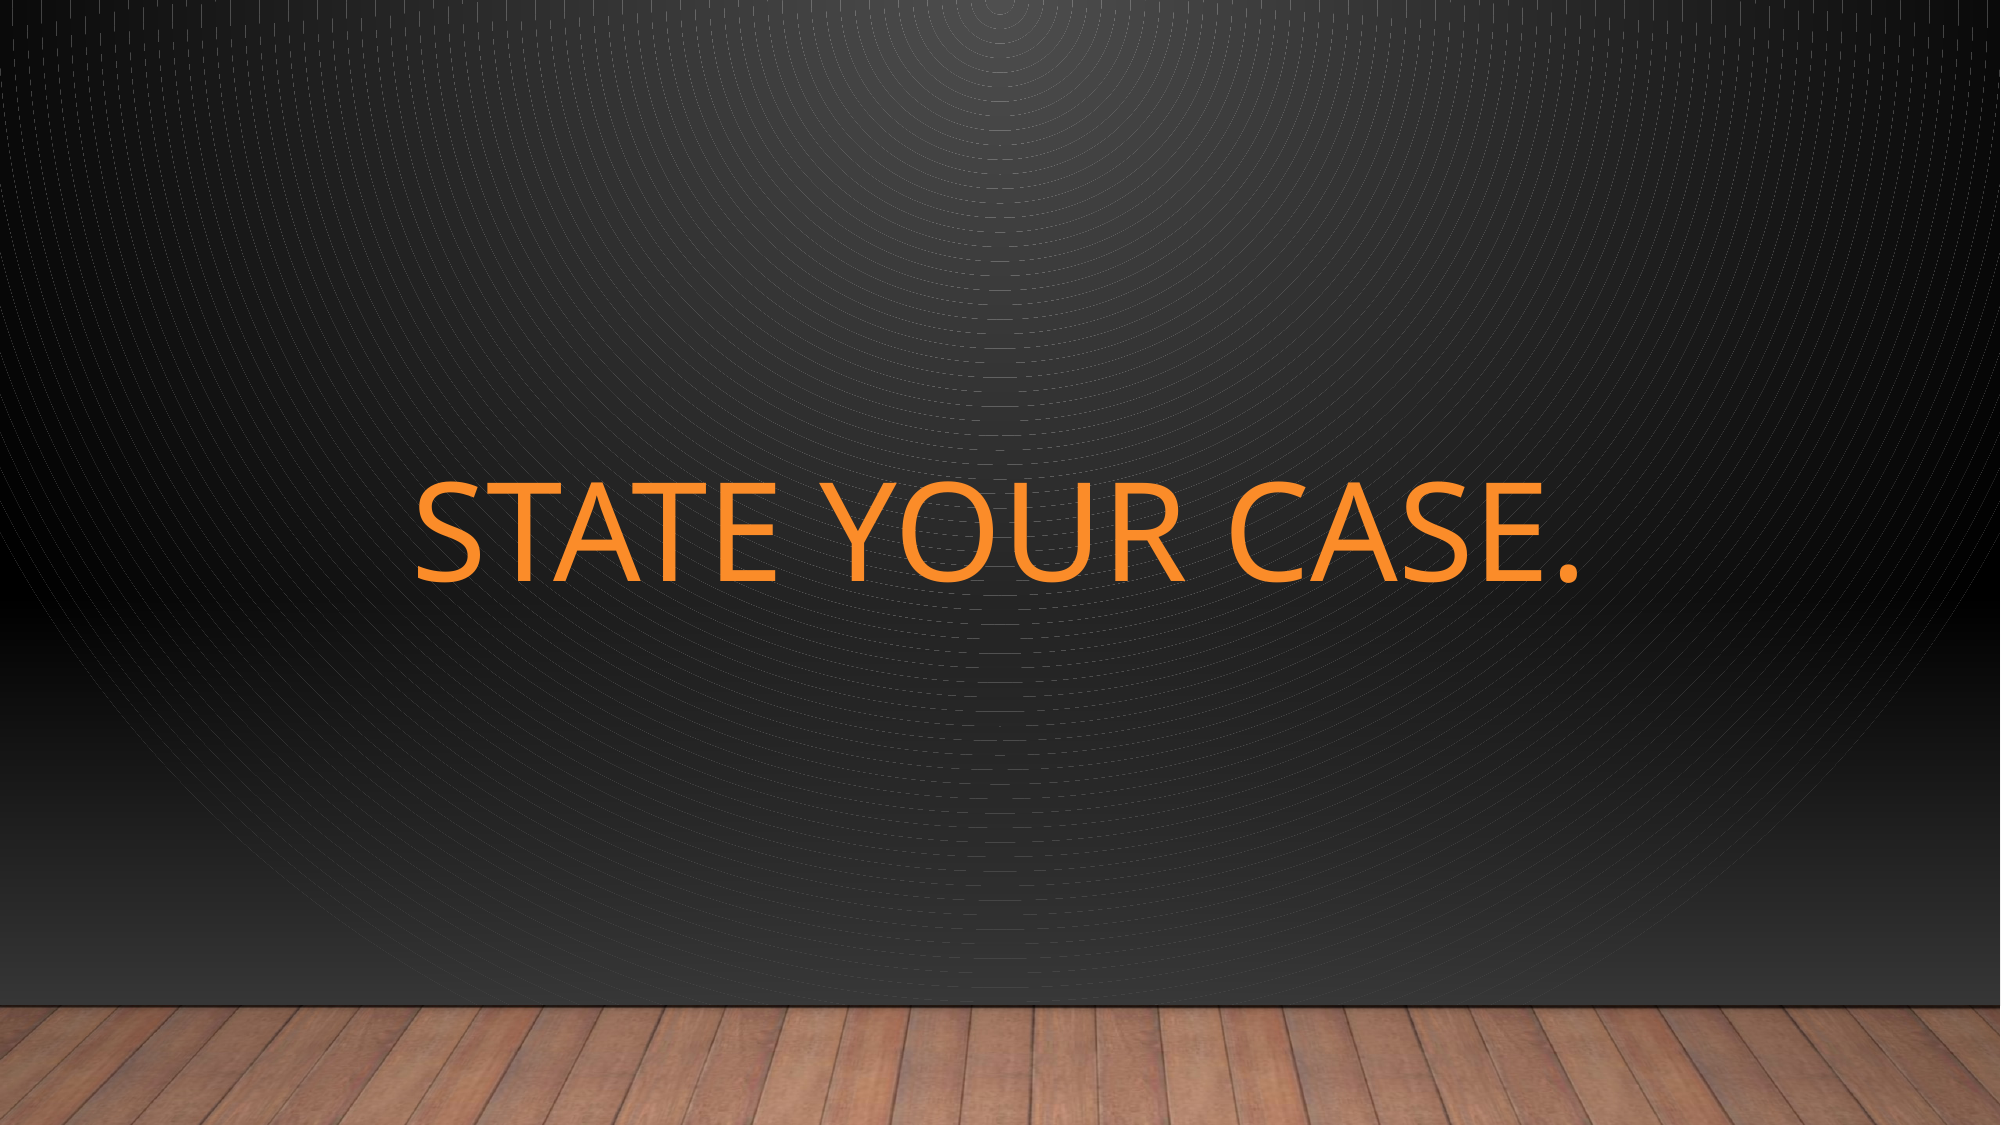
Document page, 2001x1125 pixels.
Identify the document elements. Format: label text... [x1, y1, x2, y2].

title State your case. [291, 131, 1708, 611]
picture [0, 1005, 2000, 1125]
